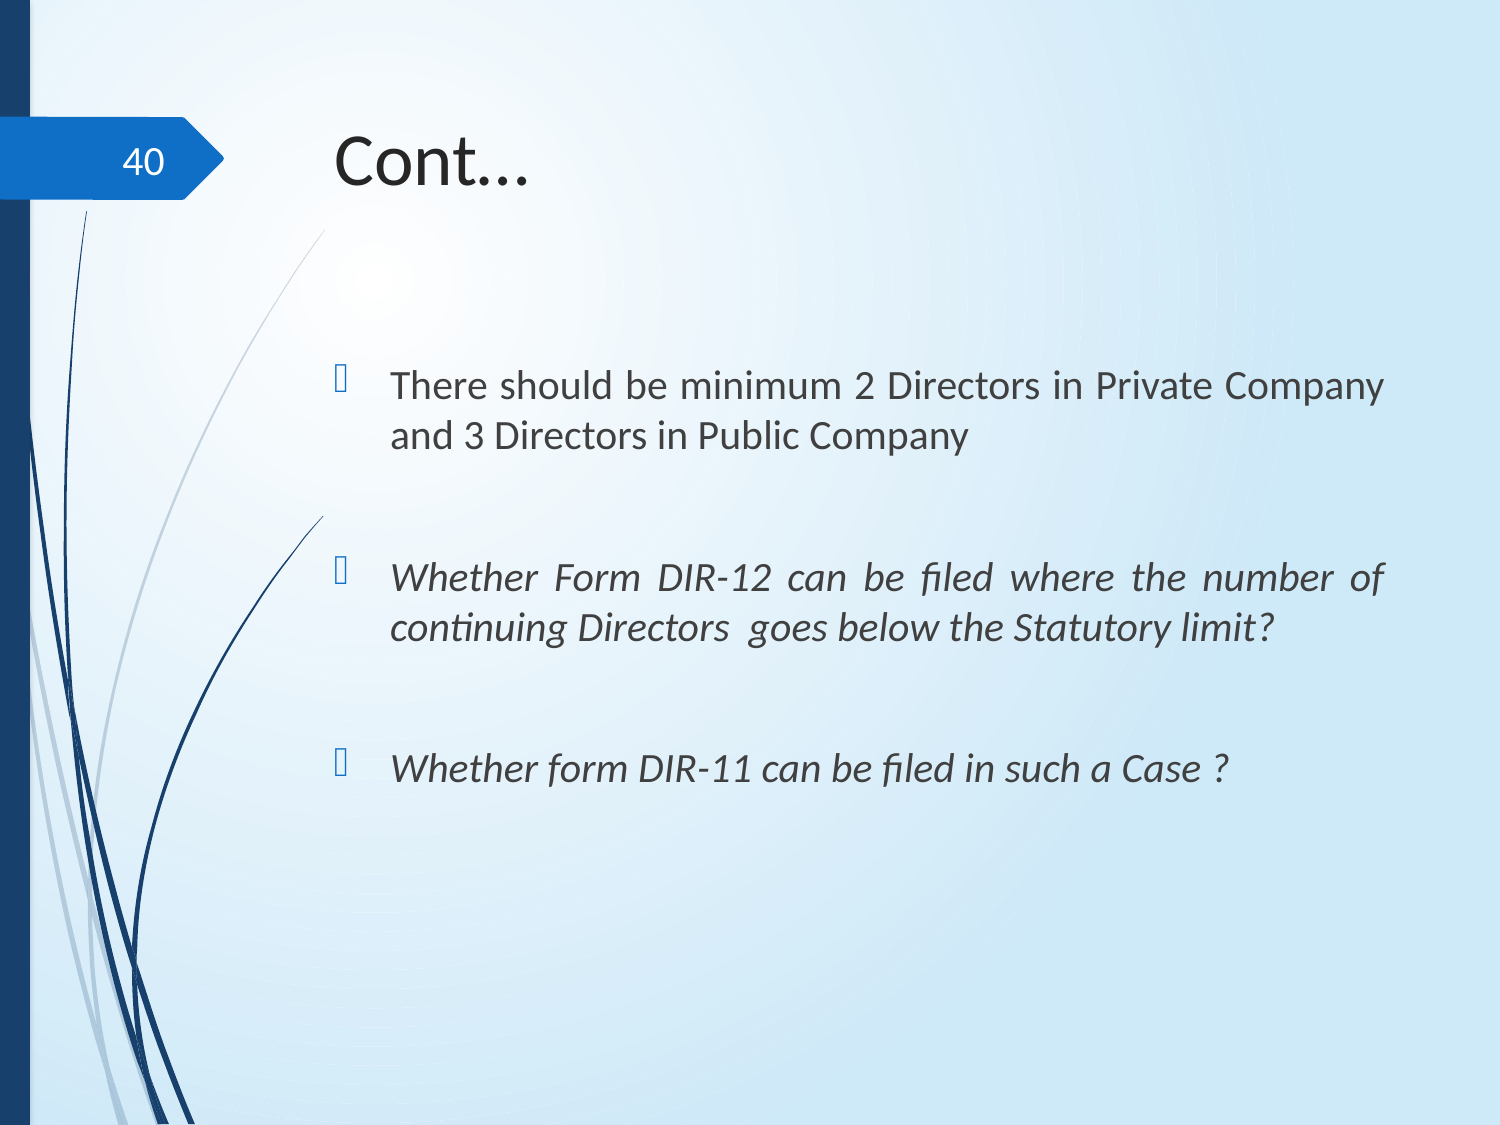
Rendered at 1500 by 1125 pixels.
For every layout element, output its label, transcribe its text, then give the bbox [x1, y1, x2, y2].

slide_number 40 [83, 129, 180, 190]
list There should be minimum 2 Directors in Private Company and 3 Directors in Public Company Whether Form DIR-12 can be filed where the number of continuing Directors goes below the Statutory limit? Whether form DIR-11 can be filed in such a Case ? [318, 350, 1400, 970]
title Cont… [319, 102, 1400, 313]
